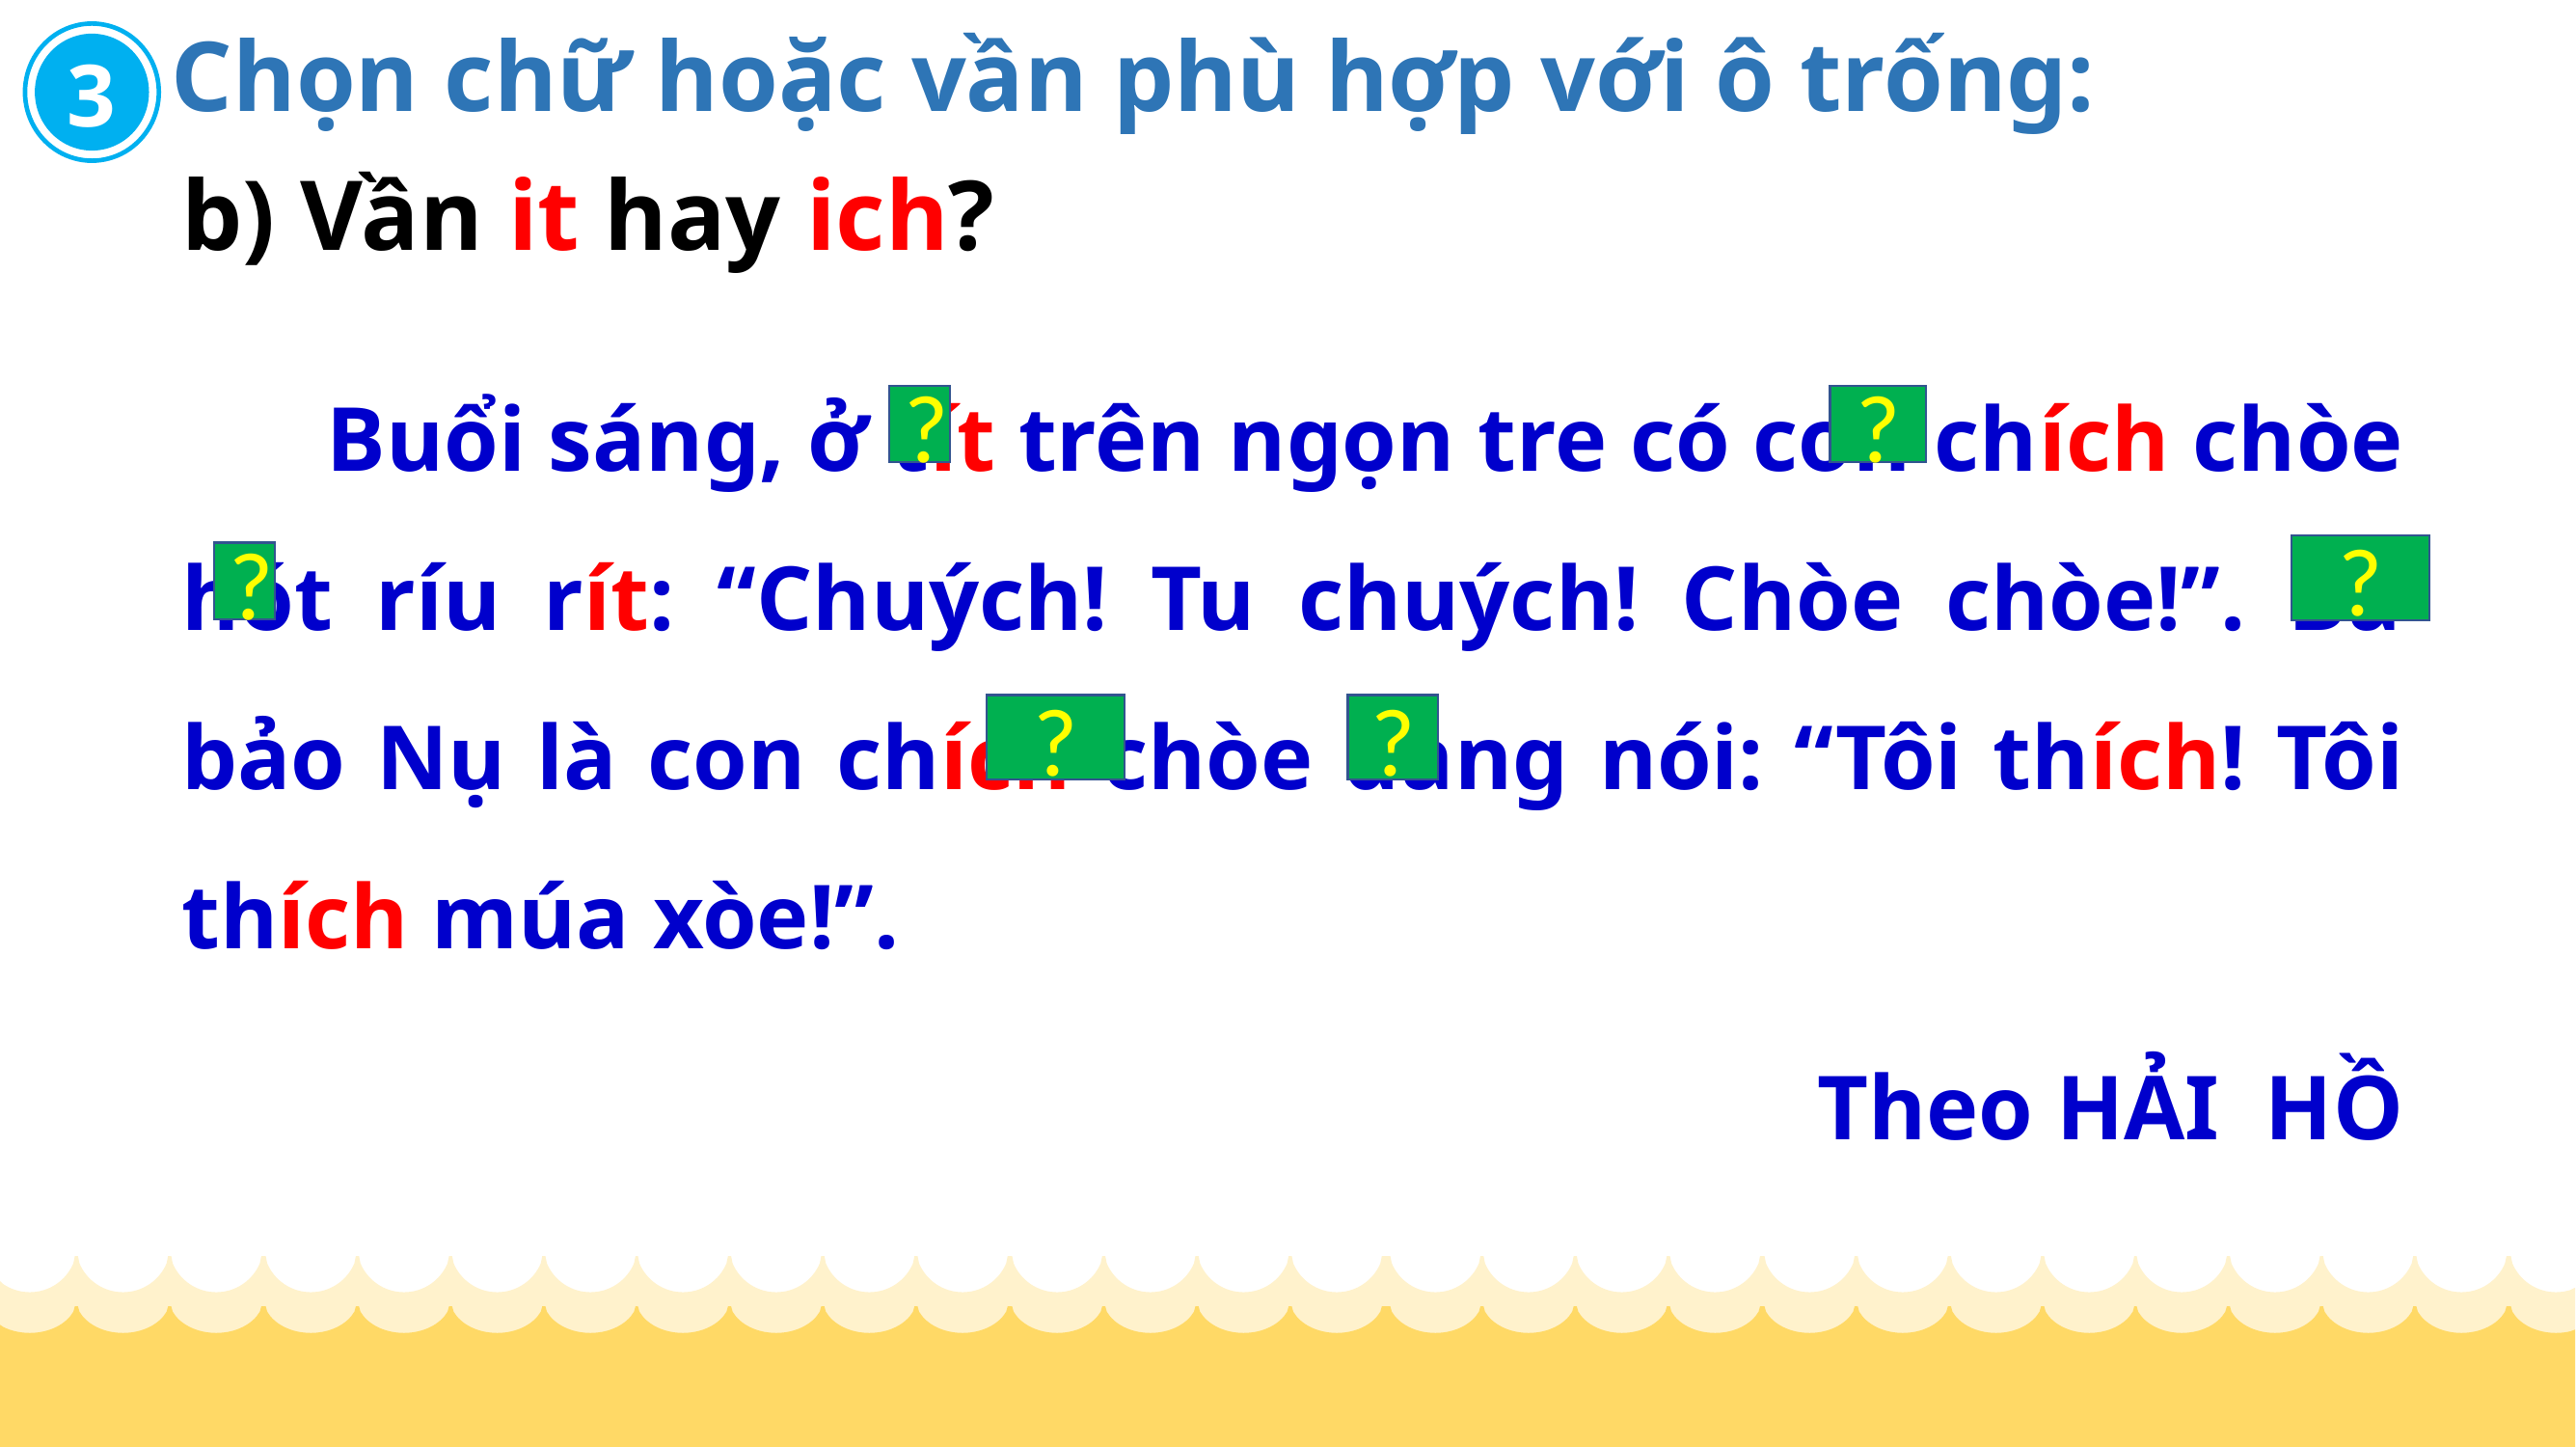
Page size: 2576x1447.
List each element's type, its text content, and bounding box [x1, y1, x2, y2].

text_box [24, 23, 159, 161]
text_box ? [213, 541, 276, 620]
text_box ? [2291, 534, 2430, 621]
text_box ? [986, 694, 1125, 780]
text_box ? [1346, 694, 1439, 780]
text_box ? [888, 385, 951, 463]
text_box b) Vần it hay ich? [167, 147, 1559, 277]
text_box Chọn chữ hoặc vần phù hợp với ô trống: [156, 7, 2519, 138]
text_box ? [1829, 385, 1927, 463]
text_box Buổi sáng, ở tít trên ngọn tre có con chích chòe hót ríu rít: “Chuých! Tu chuých! Chòe chòe!”. Bà bảo Nụ là con chích chòe đang nói: “Tôi thích! Tôi thích múa xòe!”. Theo HẢI HỒ [167, 322, 2419, 1165]
